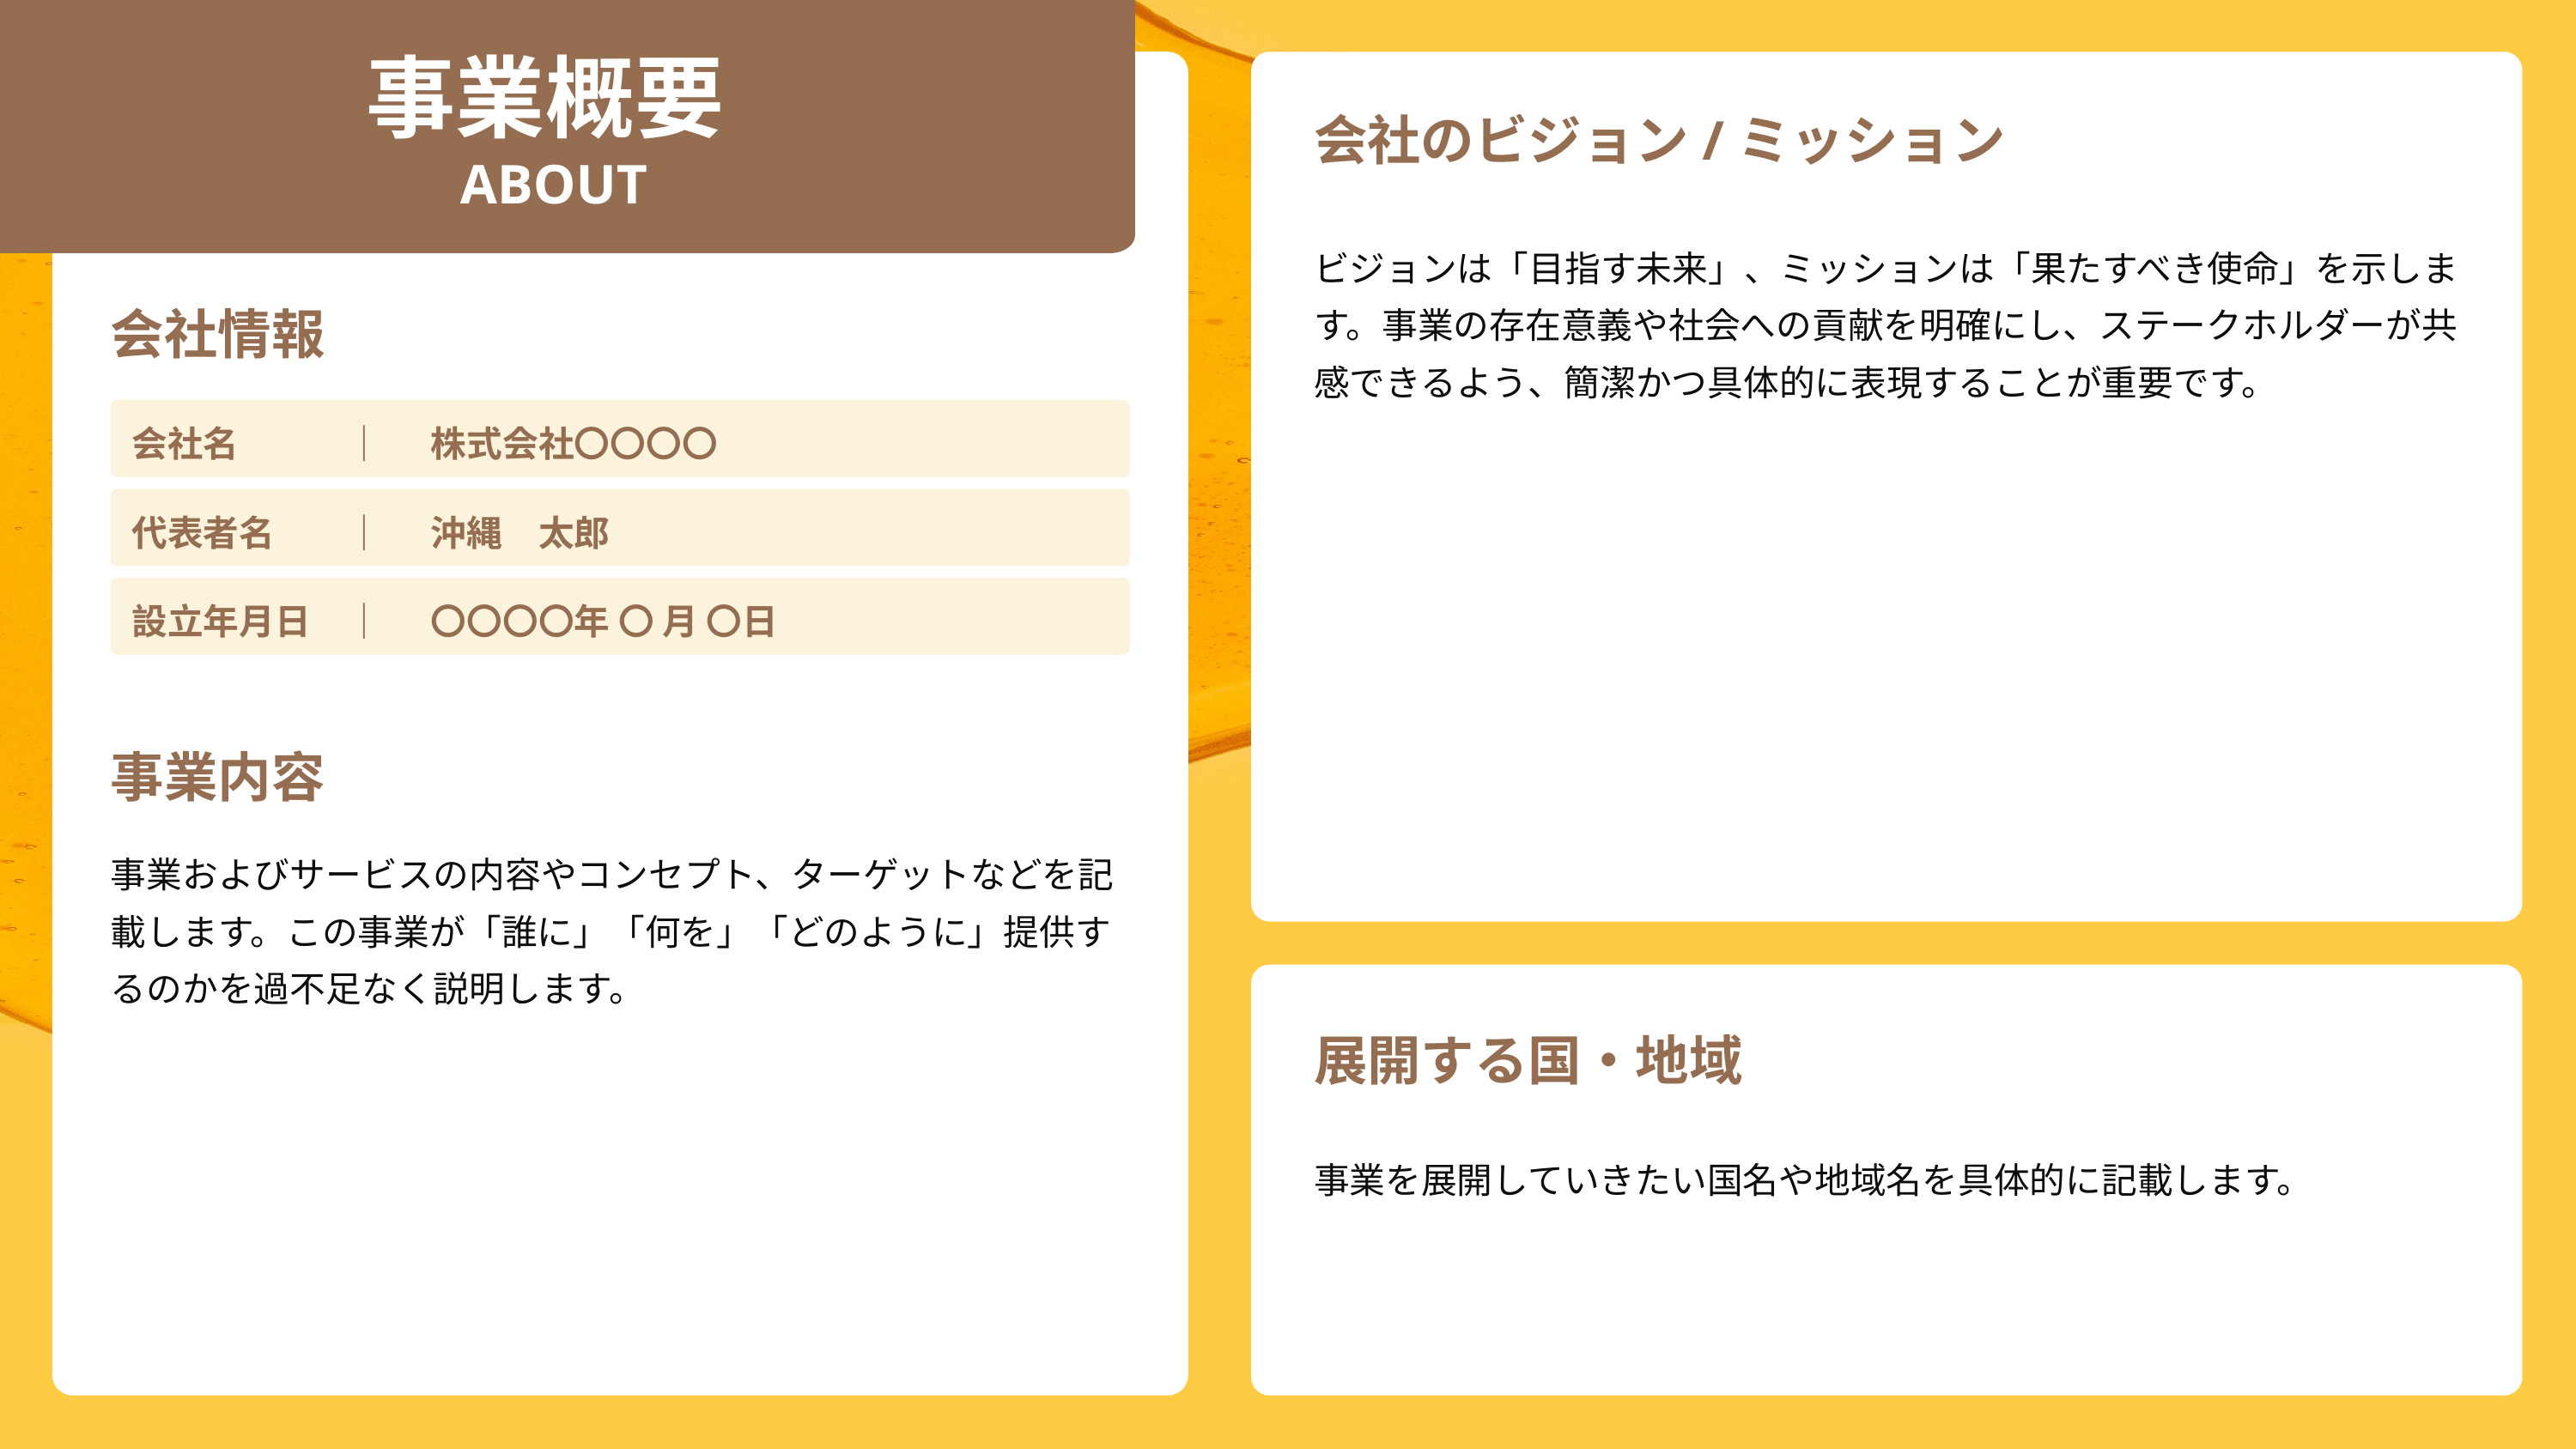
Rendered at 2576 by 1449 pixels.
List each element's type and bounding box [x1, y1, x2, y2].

text_box [0, 0, 1136, 254]
picture [0, 0, 2576, 1449]
text_box [1250, 964, 2523, 1396]
text_box [110, 399, 1130, 478]
text_box [1250, 52, 2523, 922]
text_box [52, 51, 1189, 1396]
text_box [110, 577, 1130, 656]
text_box [110, 488, 1130, 567]
